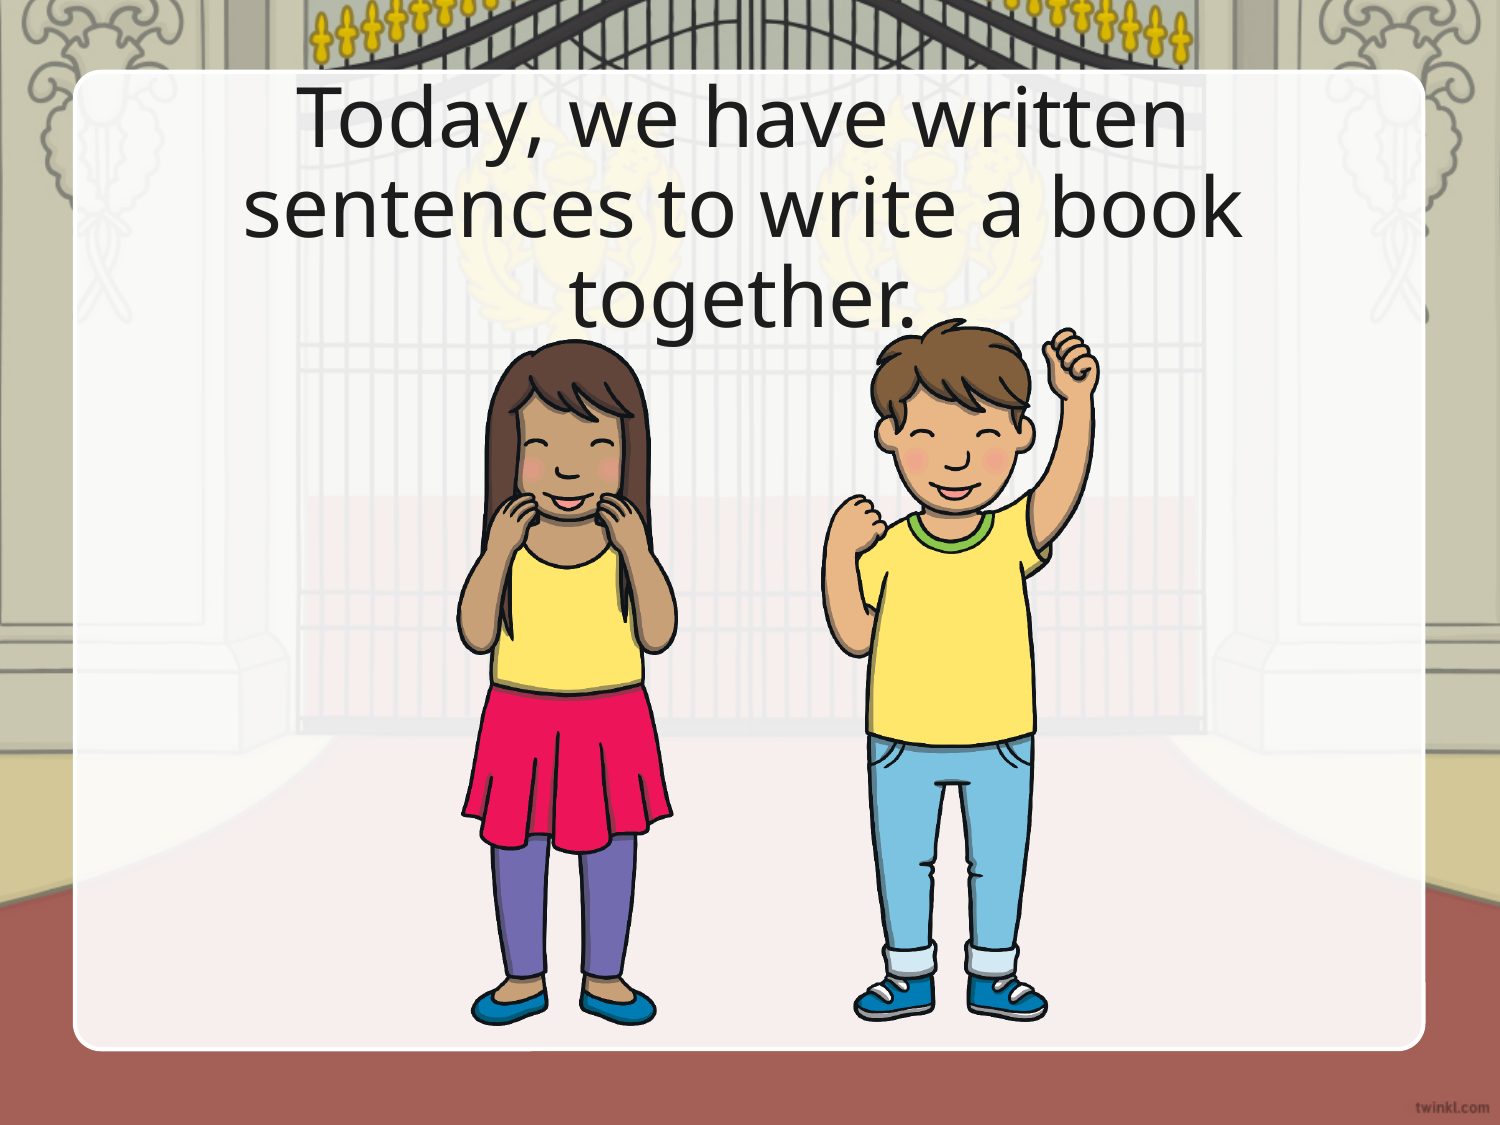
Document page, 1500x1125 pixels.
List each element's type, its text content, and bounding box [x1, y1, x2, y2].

picture [0, 0, 1500, 1125]
title Today, we have written sentences to write a book together. [64, 128, 1424, 292]
